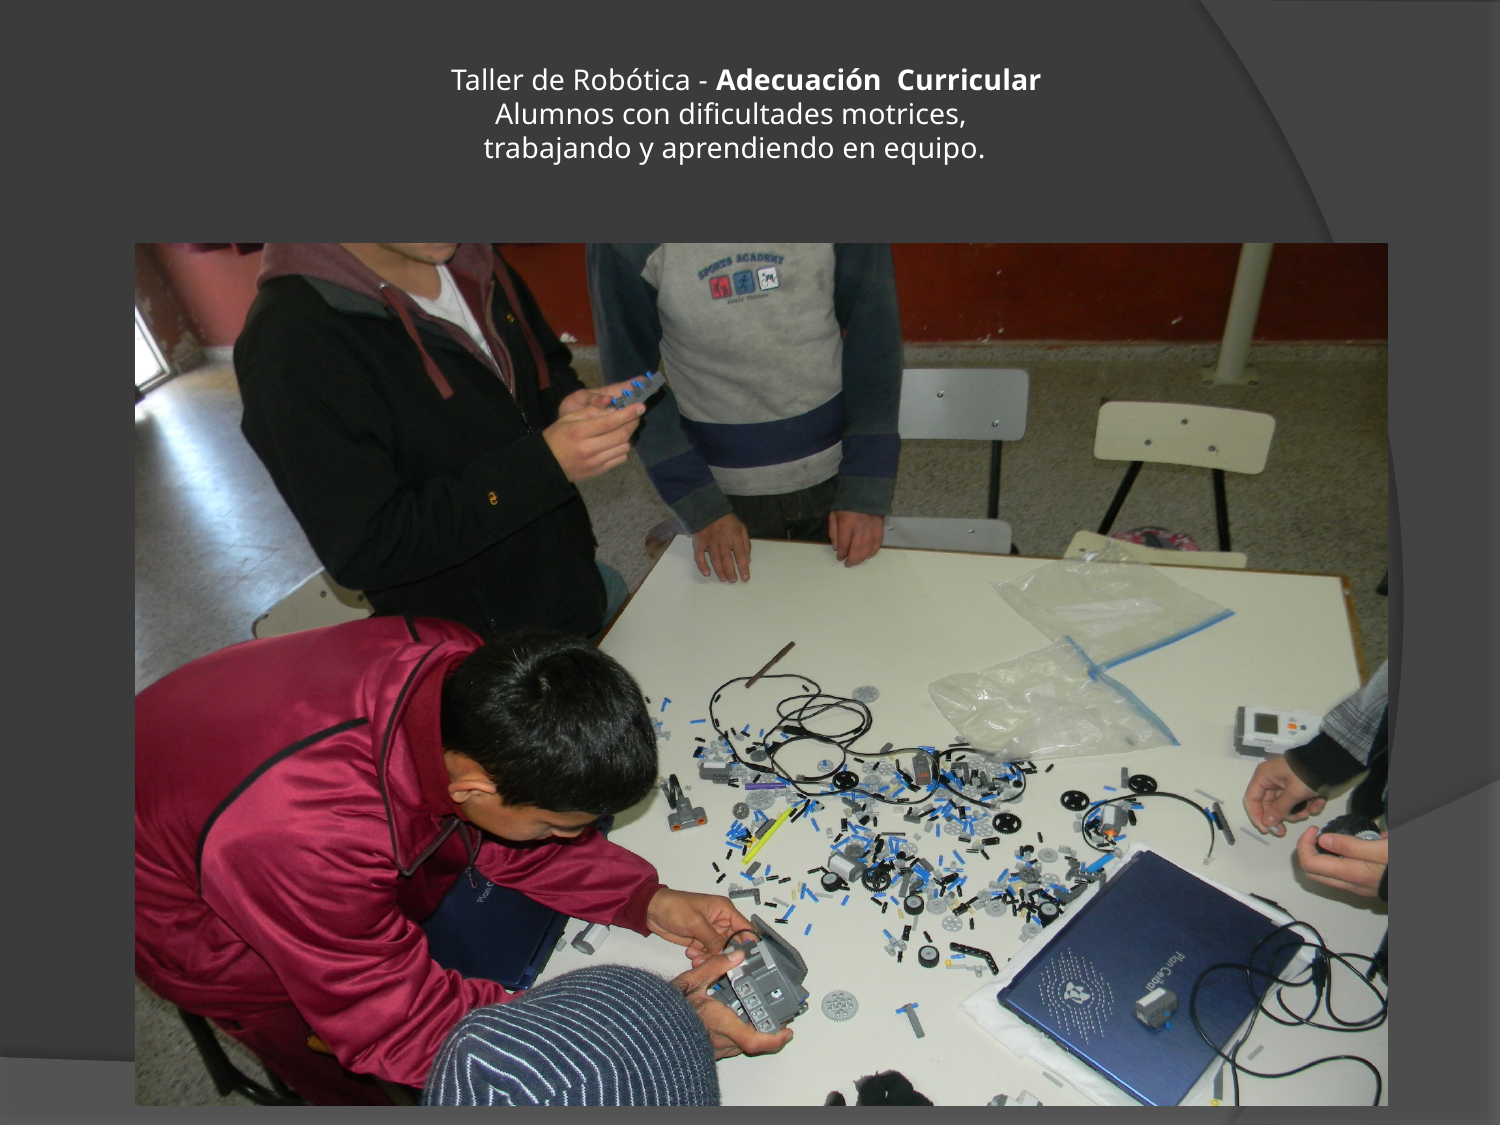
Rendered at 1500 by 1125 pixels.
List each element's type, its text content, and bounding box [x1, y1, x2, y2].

title Taller de Robótica - Adecuación Curricular Alumnos con dificultades motrices, trabajando y aprendiendo en equipo. [0, 19, 1471, 207]
picture [135, 243, 1389, 1107]
